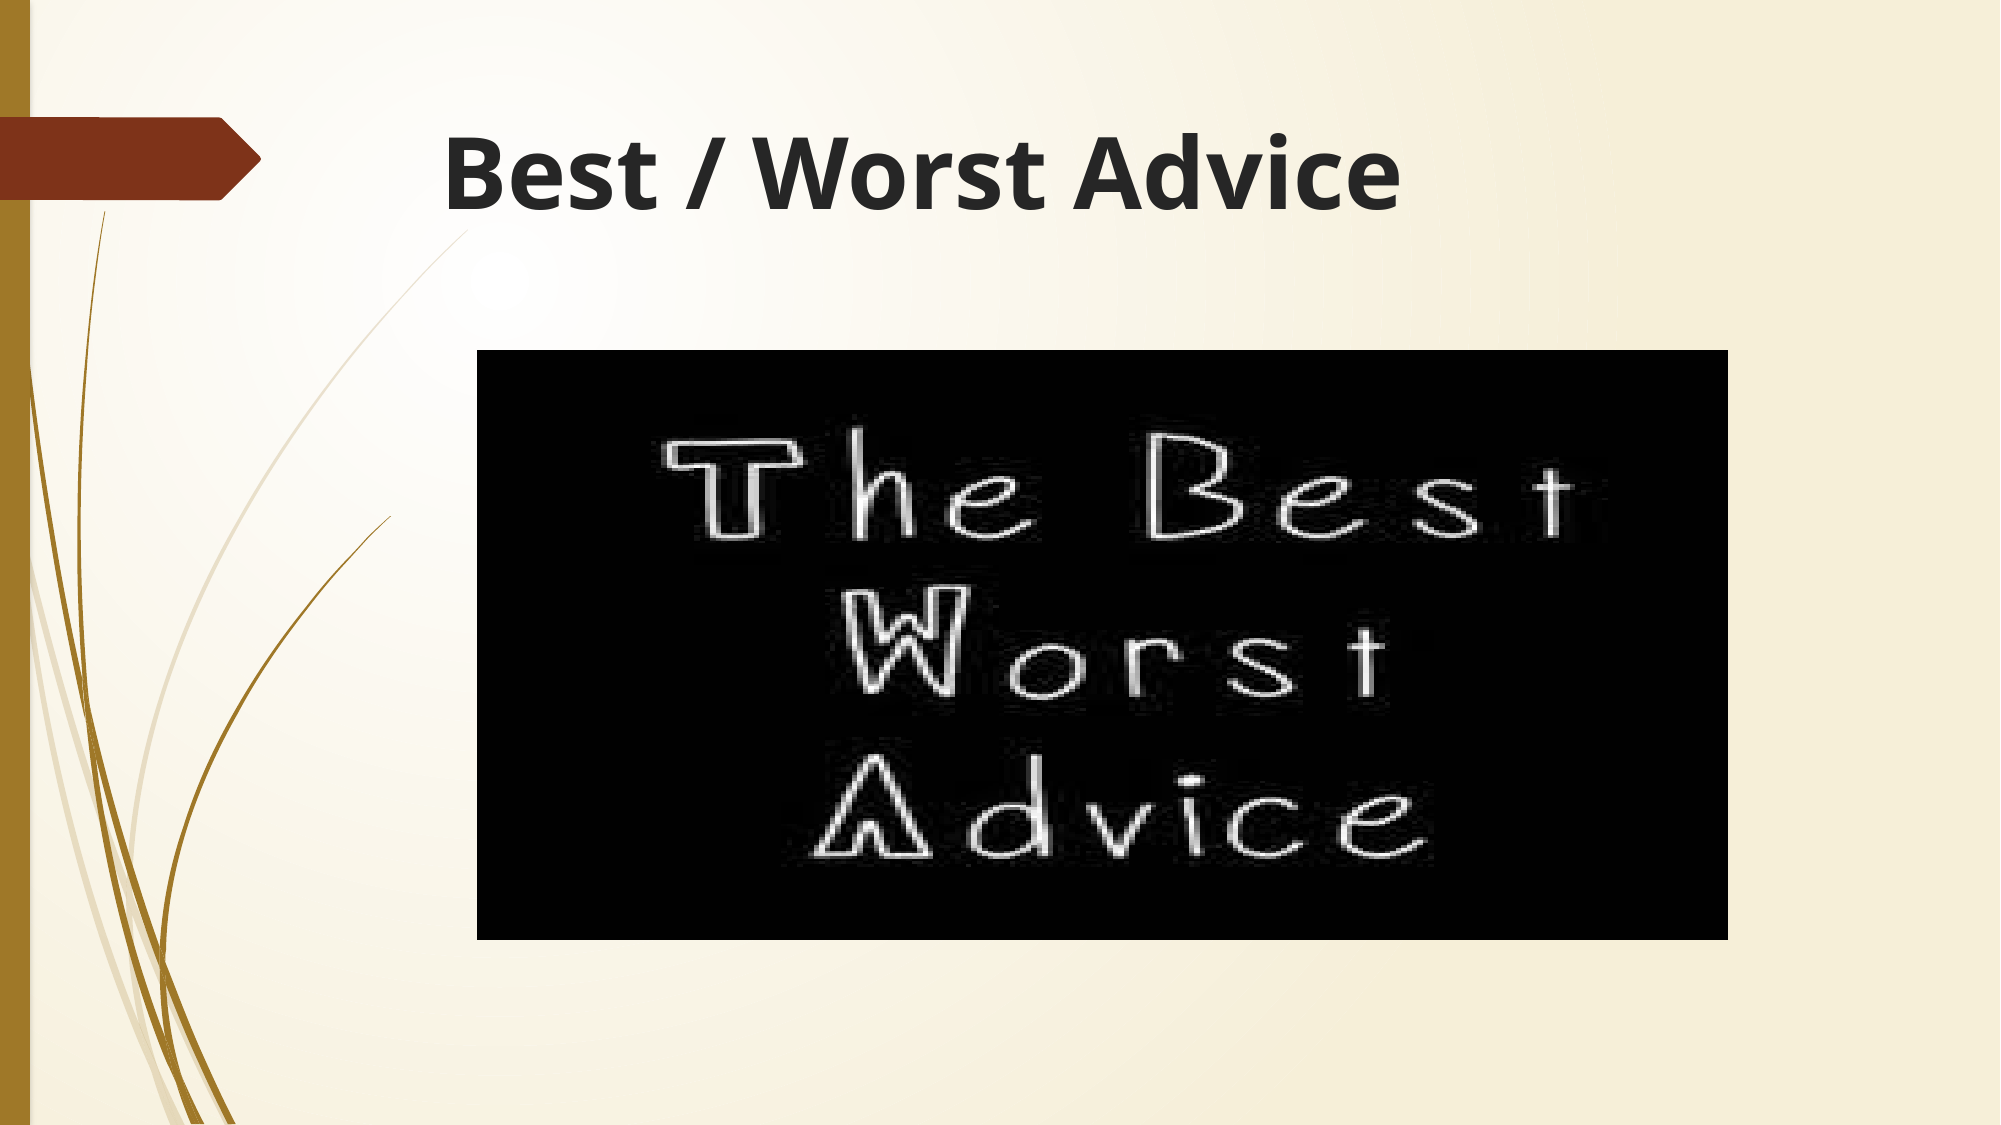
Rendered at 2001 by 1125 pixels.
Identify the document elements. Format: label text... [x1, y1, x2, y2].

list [477, 350, 1728, 940]
title Best / Worst Advice [425, 102, 1888, 313]
